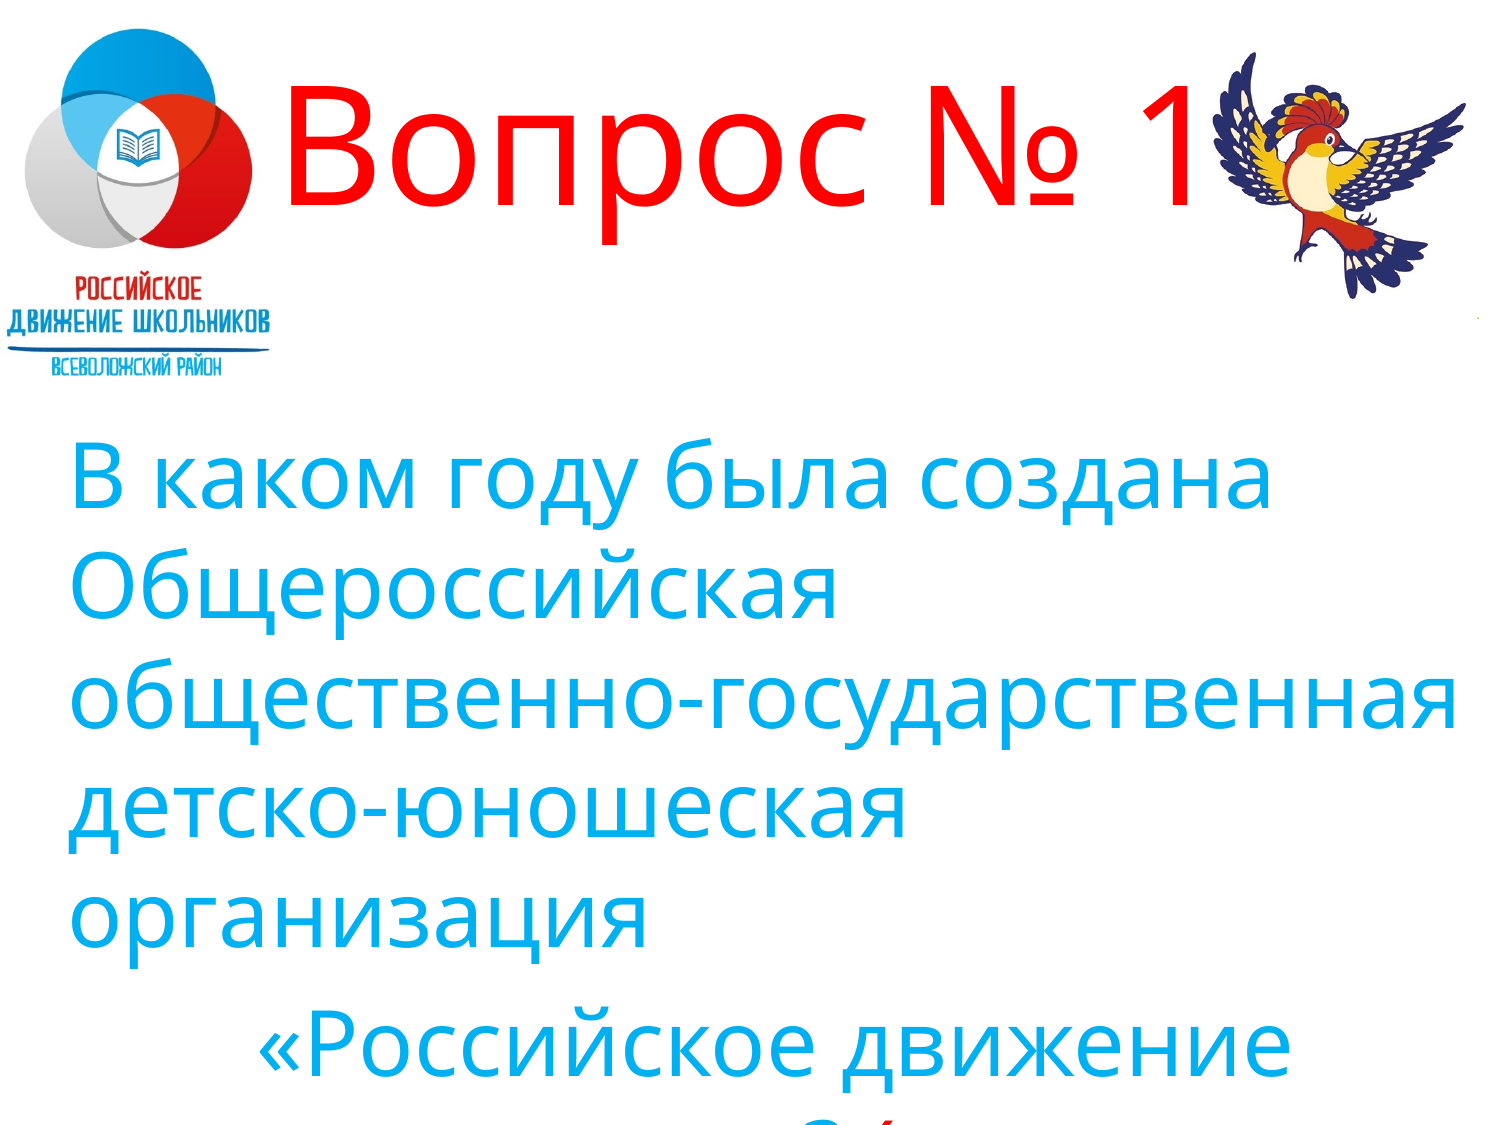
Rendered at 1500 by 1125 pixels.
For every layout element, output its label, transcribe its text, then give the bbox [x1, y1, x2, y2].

picture [1205, 30, 1479, 320]
picture [0, 0, 278, 377]
title Вопрос № 1 [282, 45, 1200, 233]
list В каком году была создана Общероссийская общественно-государственная детско-юношеская организация «Российское движение школьников»? (напишите цифру) [52, 408, 1499, 894]
